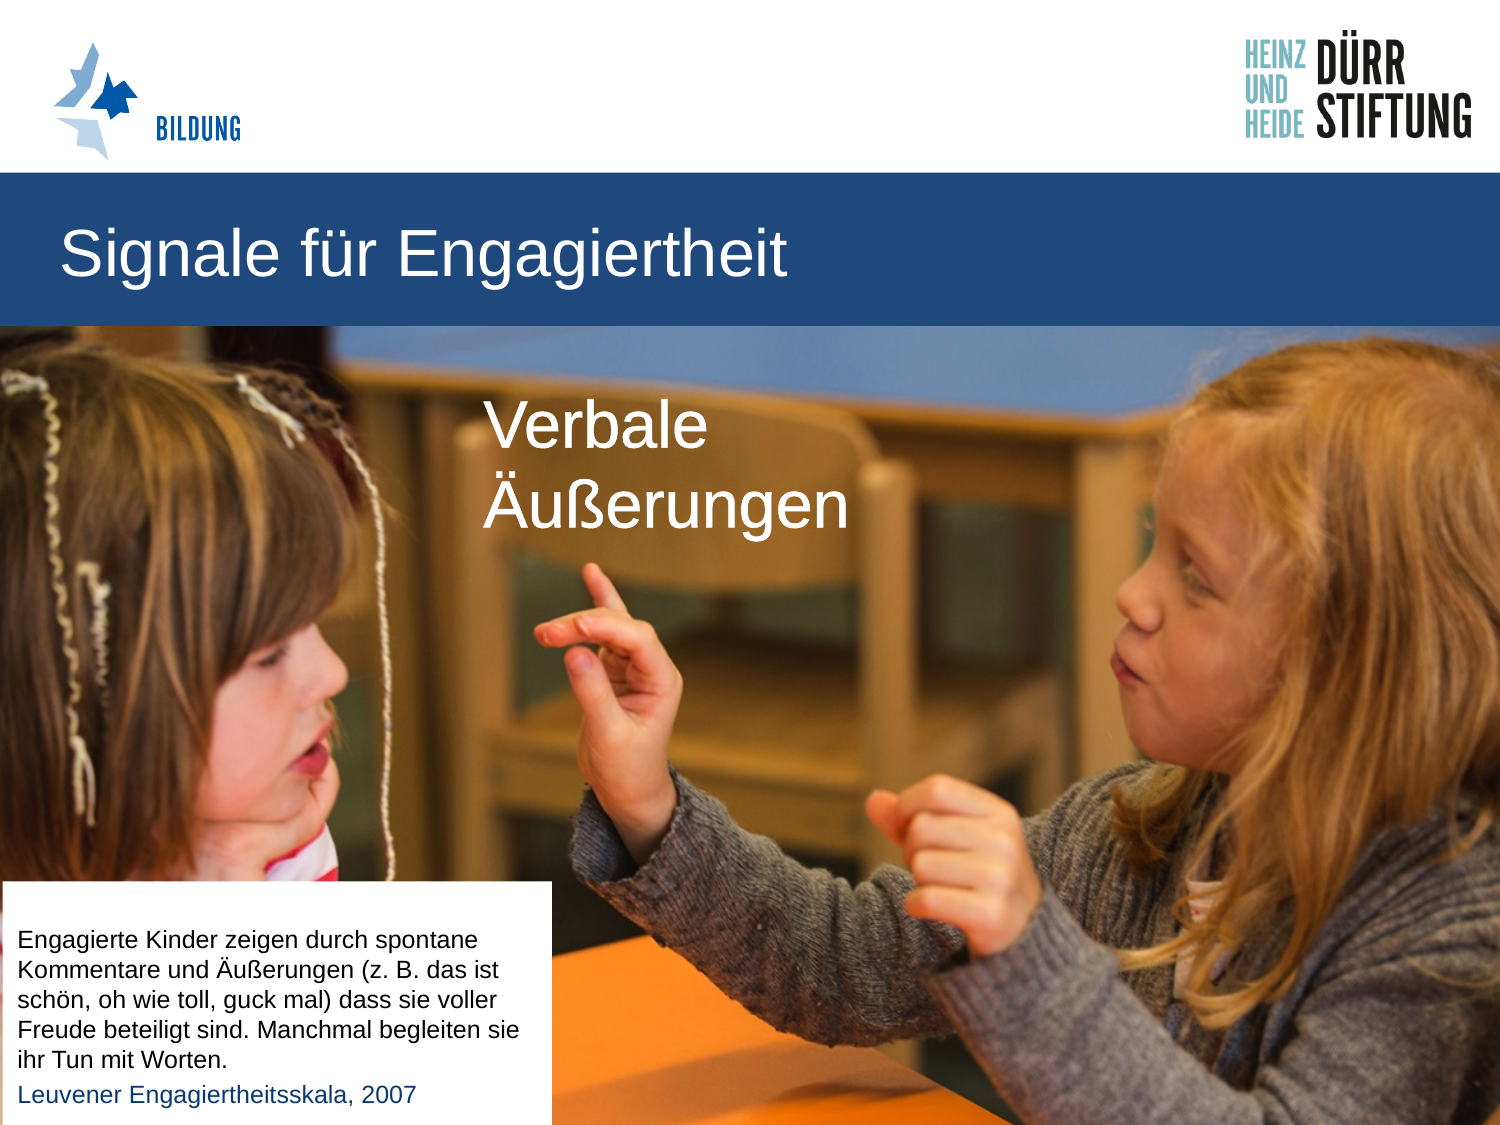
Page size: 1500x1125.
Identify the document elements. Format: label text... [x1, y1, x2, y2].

picture [53, 42, 240, 161]
picture [0, 326, 1500, 1125]
picture [1246, 30, 1471, 138]
title Signale für Engagiertheit [0, 172, 1500, 325]
